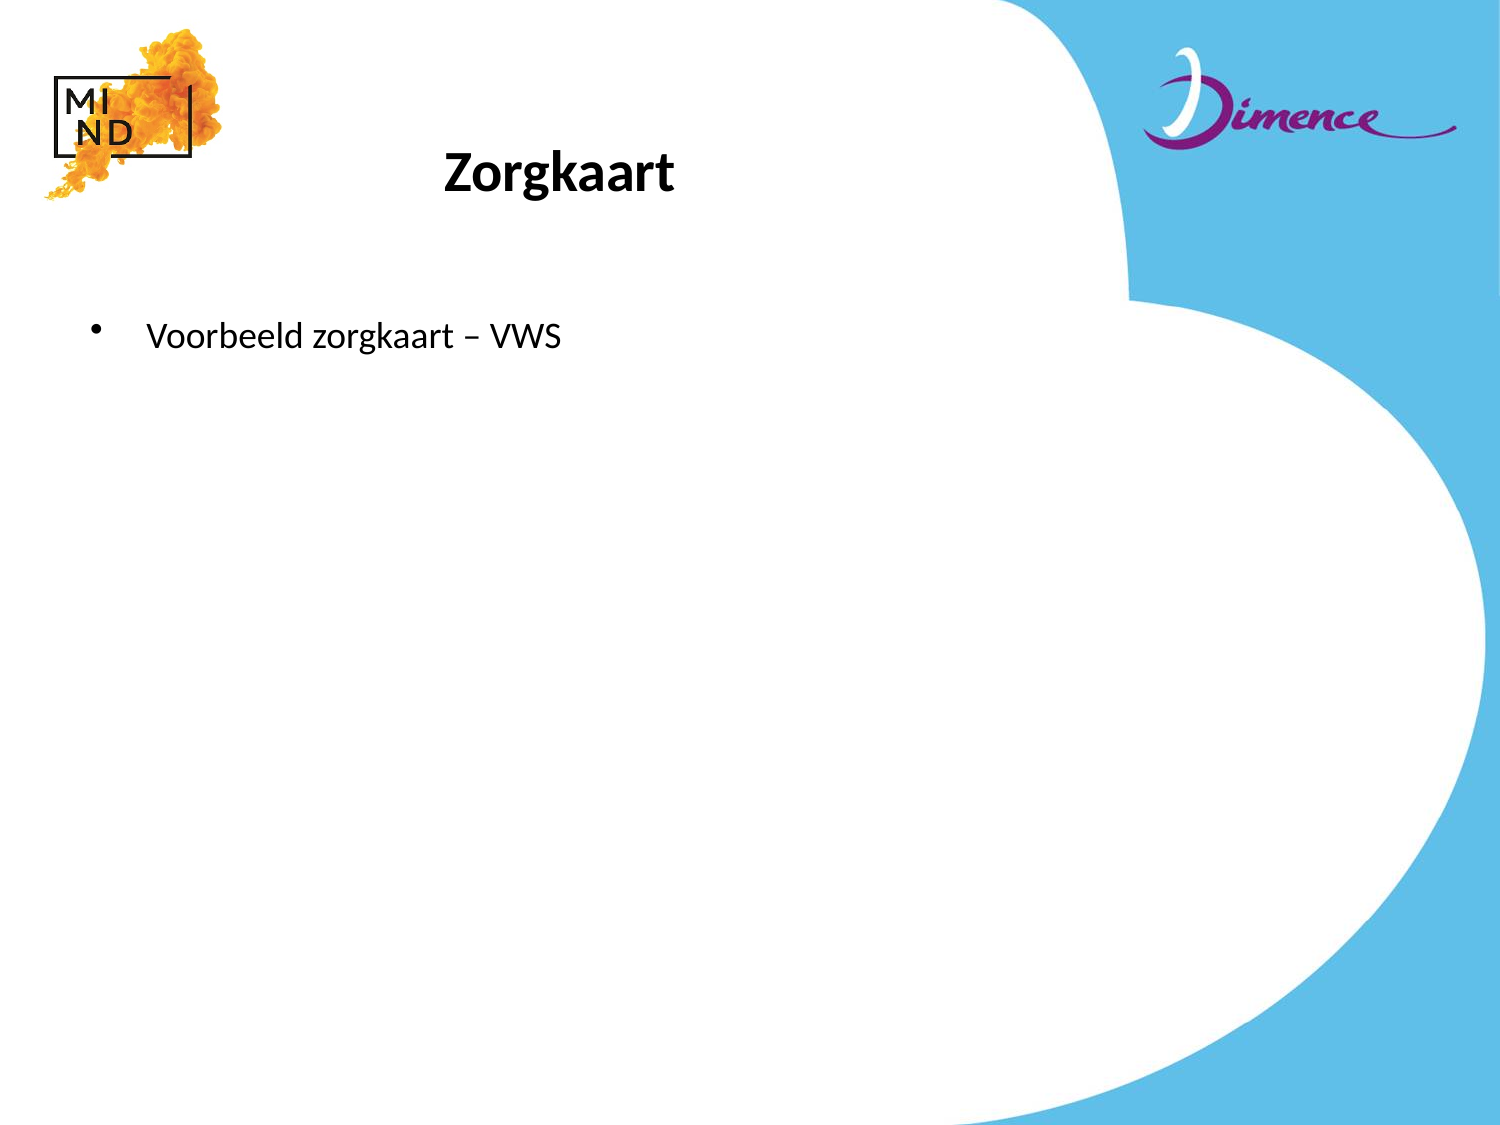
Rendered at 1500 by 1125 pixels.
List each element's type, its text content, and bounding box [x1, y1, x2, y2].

title Zorgkaart [75, 45, 1046, 251]
picture [0, 0, 1500, 1125]
list Voorbeeld zorgkaart – VWS [75, 251, 1187, 1031]
